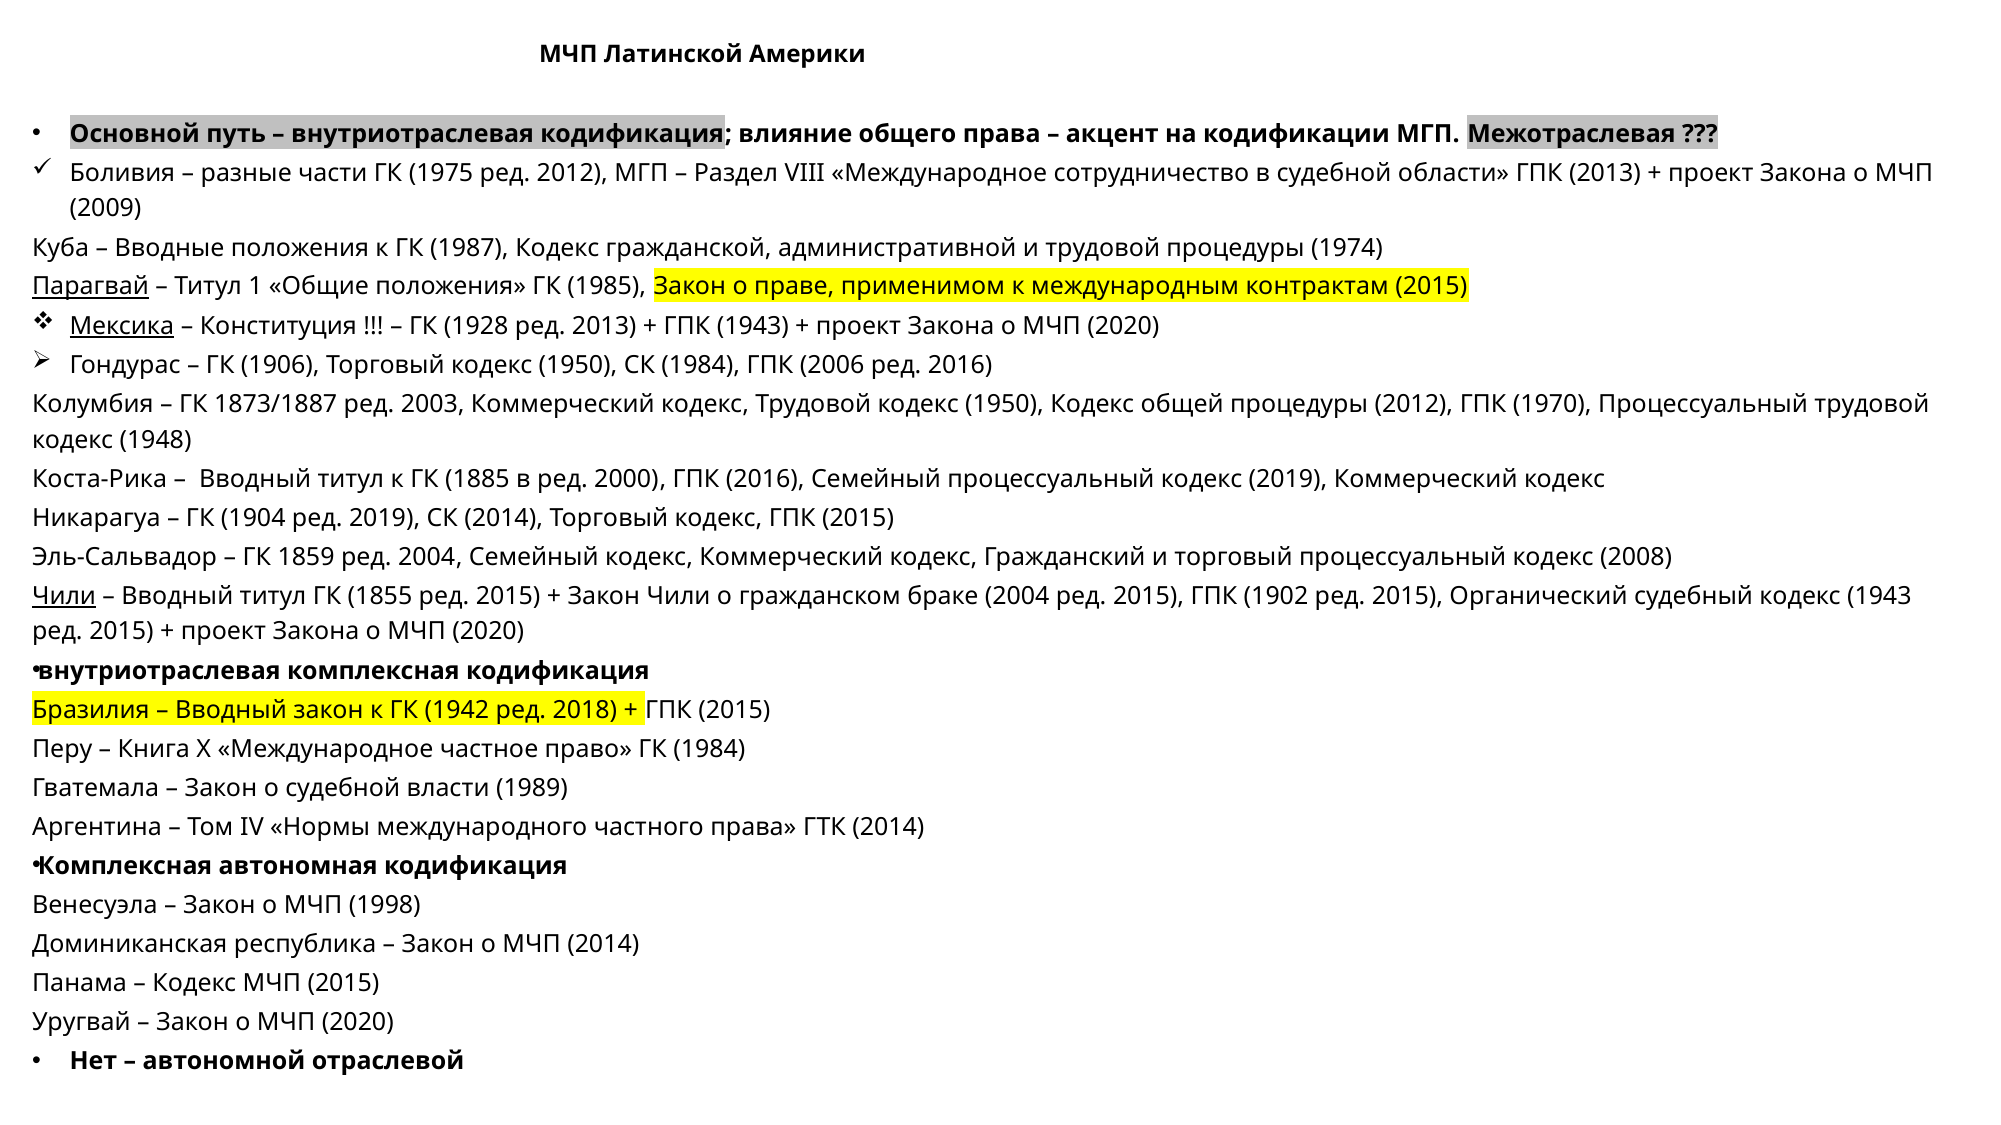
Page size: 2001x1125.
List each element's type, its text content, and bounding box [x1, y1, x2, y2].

title МЧП Латинской Америки [524, 34, 1888, 76]
list Основной путь – внутриотраслевая кодификация; влияние общего права – акцент на кодификации МГП. Межотраслевая ??? Боливия – разные части ГК (1975 ред. 2012), МГП – Раздел VIII «Международное сотрудничество в судебной области» ГПК (2013) + проект Закона о МЧП (2009) Куба – Вводные положения к ГК (1987), Кодекс гражданской, административной и трудовой процедуры (1974) Парагвай – Титул 1 «Общие положения» ГК (1985), Закон о праве, применимом к международным контрактам (2015) Мексика – Конституция !!! – ГК (1928 ред. 2013) + ГПК (1943) + проект Закона о МЧП (2020) Гондурас – ГК (1906), Торговый кодекс (1950), СК (1984), ГПК (2006 ред. 2016) Колумбия – ГК 1873/1887 ред. 2003, Коммерческий кодекс, Трудовой кодекс (1950), Кодекс общей процедуры (2012), ГПК (1970), Процессуальный трудовой кодекс (1948) Коста-Рика – Вводный титул к ГК (1885 в ред. 2000), ГПК (2016), Семейный процессуальный кодекс (2019), Коммерческий кодекс Никарагуа – ГК (1904 ред. 2019), СК (2014), Торговый кодекс, ГПК (2015) Эль-Сальвадор – ГК 1859 ред. 2004, Семейный кодекс, Коммерческий кодекс, Гражданский и торговый процессуальный кодекс (2008) Чили – Вводный титул ГК (1855 ред. 2015) + Закон Чили о гражданском браке (2004 ред. 2015), ГПК (1902 ред. 2015), Органический судебный кодекс (1943 ред. 2015) + проект Закона о МЧП (2020) внутриотраслевая комплексная кодификация Бразилия – Вводный закон к ГК (1942 ред. 2018) + ГПК (2015) Перу – Книга X «Международное частное право» ГК (1984) Гватемала – Закон о судебной власти (1989) Аргентина – Том IV «Нормы международного частного права» ГТК (2014) Комплексная автономная кодификация Венесуэла – Закон о МЧП (1998) Доминиканская республика – Закон о МЧП (2014) Панама – Кодекс МЧП (2015) Уругвай – Закон о МЧП (2020) Нет – автономной отраслевой [17, 103, 1980, 1114]
